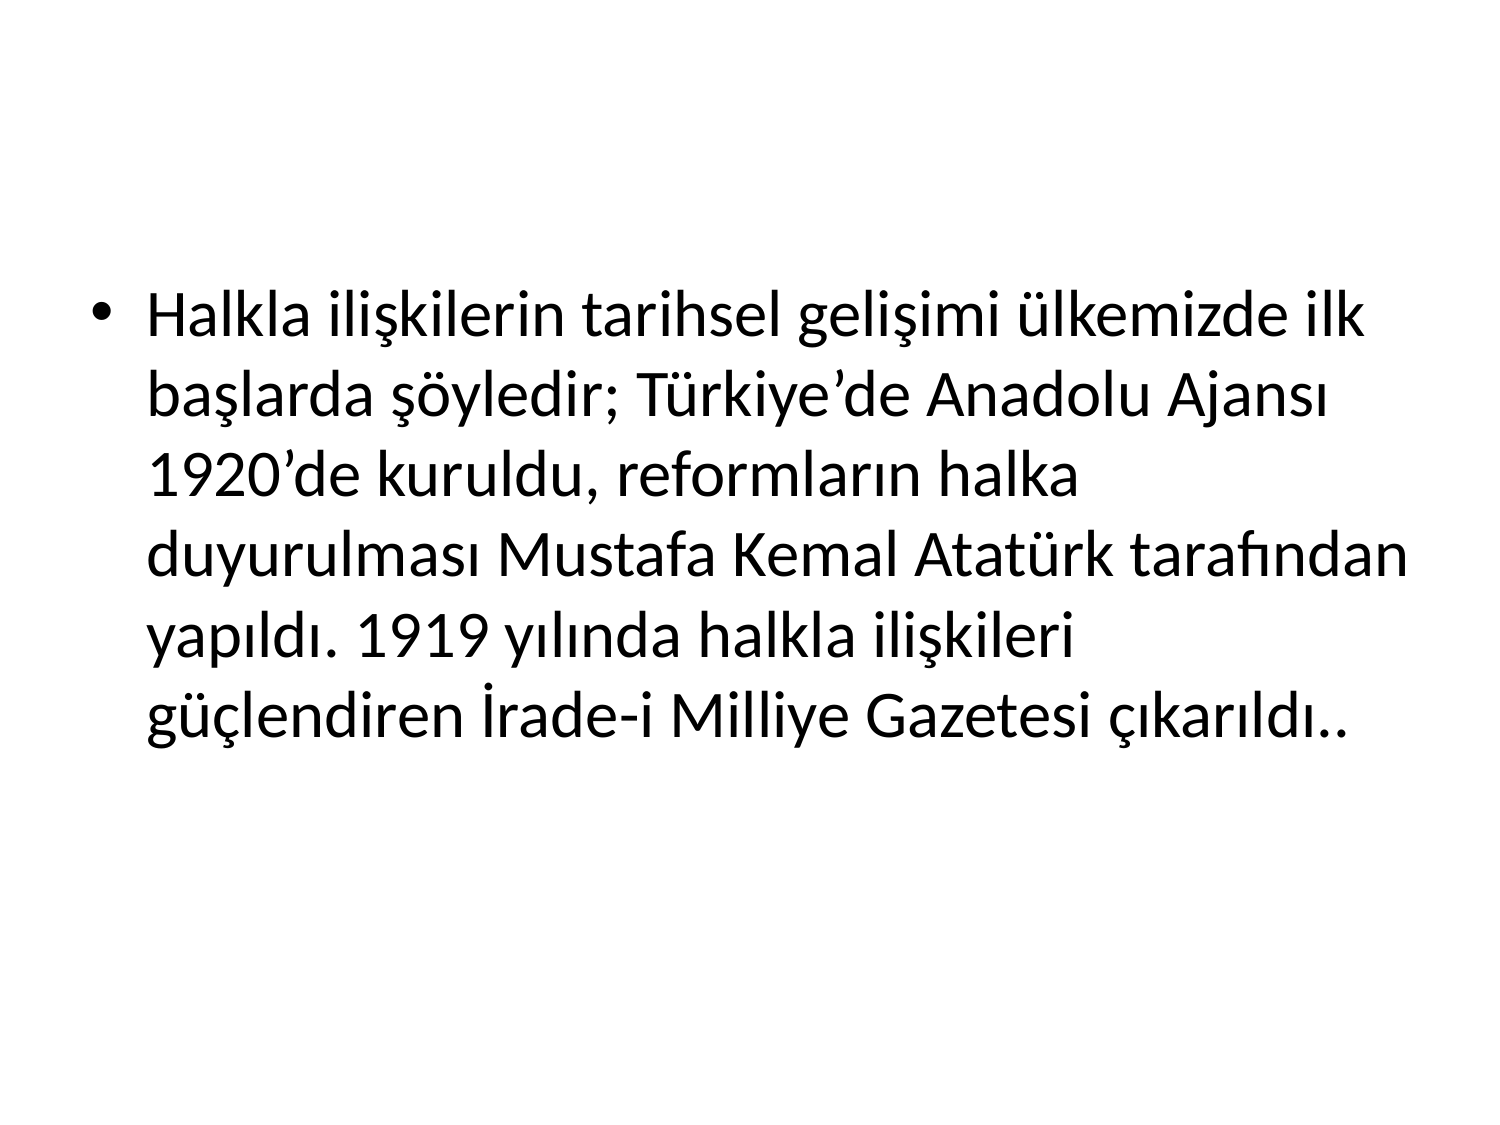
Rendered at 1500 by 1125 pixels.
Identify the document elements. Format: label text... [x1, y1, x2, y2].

list Halkla ilişkilerin tarihsel gelişimi ülkemizde ilk başlarda şöyledir; Türkiye’de Anadolu Ajansı 1920’de kuruldu, reformların halka duyurulması Mustafa Kemal Atatürk tarafından yapıldı. 1919 yılında halkla ilişkileri güçlendiren İrade-i Milliye Gazetesi çıkarıldı.. [75, 262, 1425, 1005]
